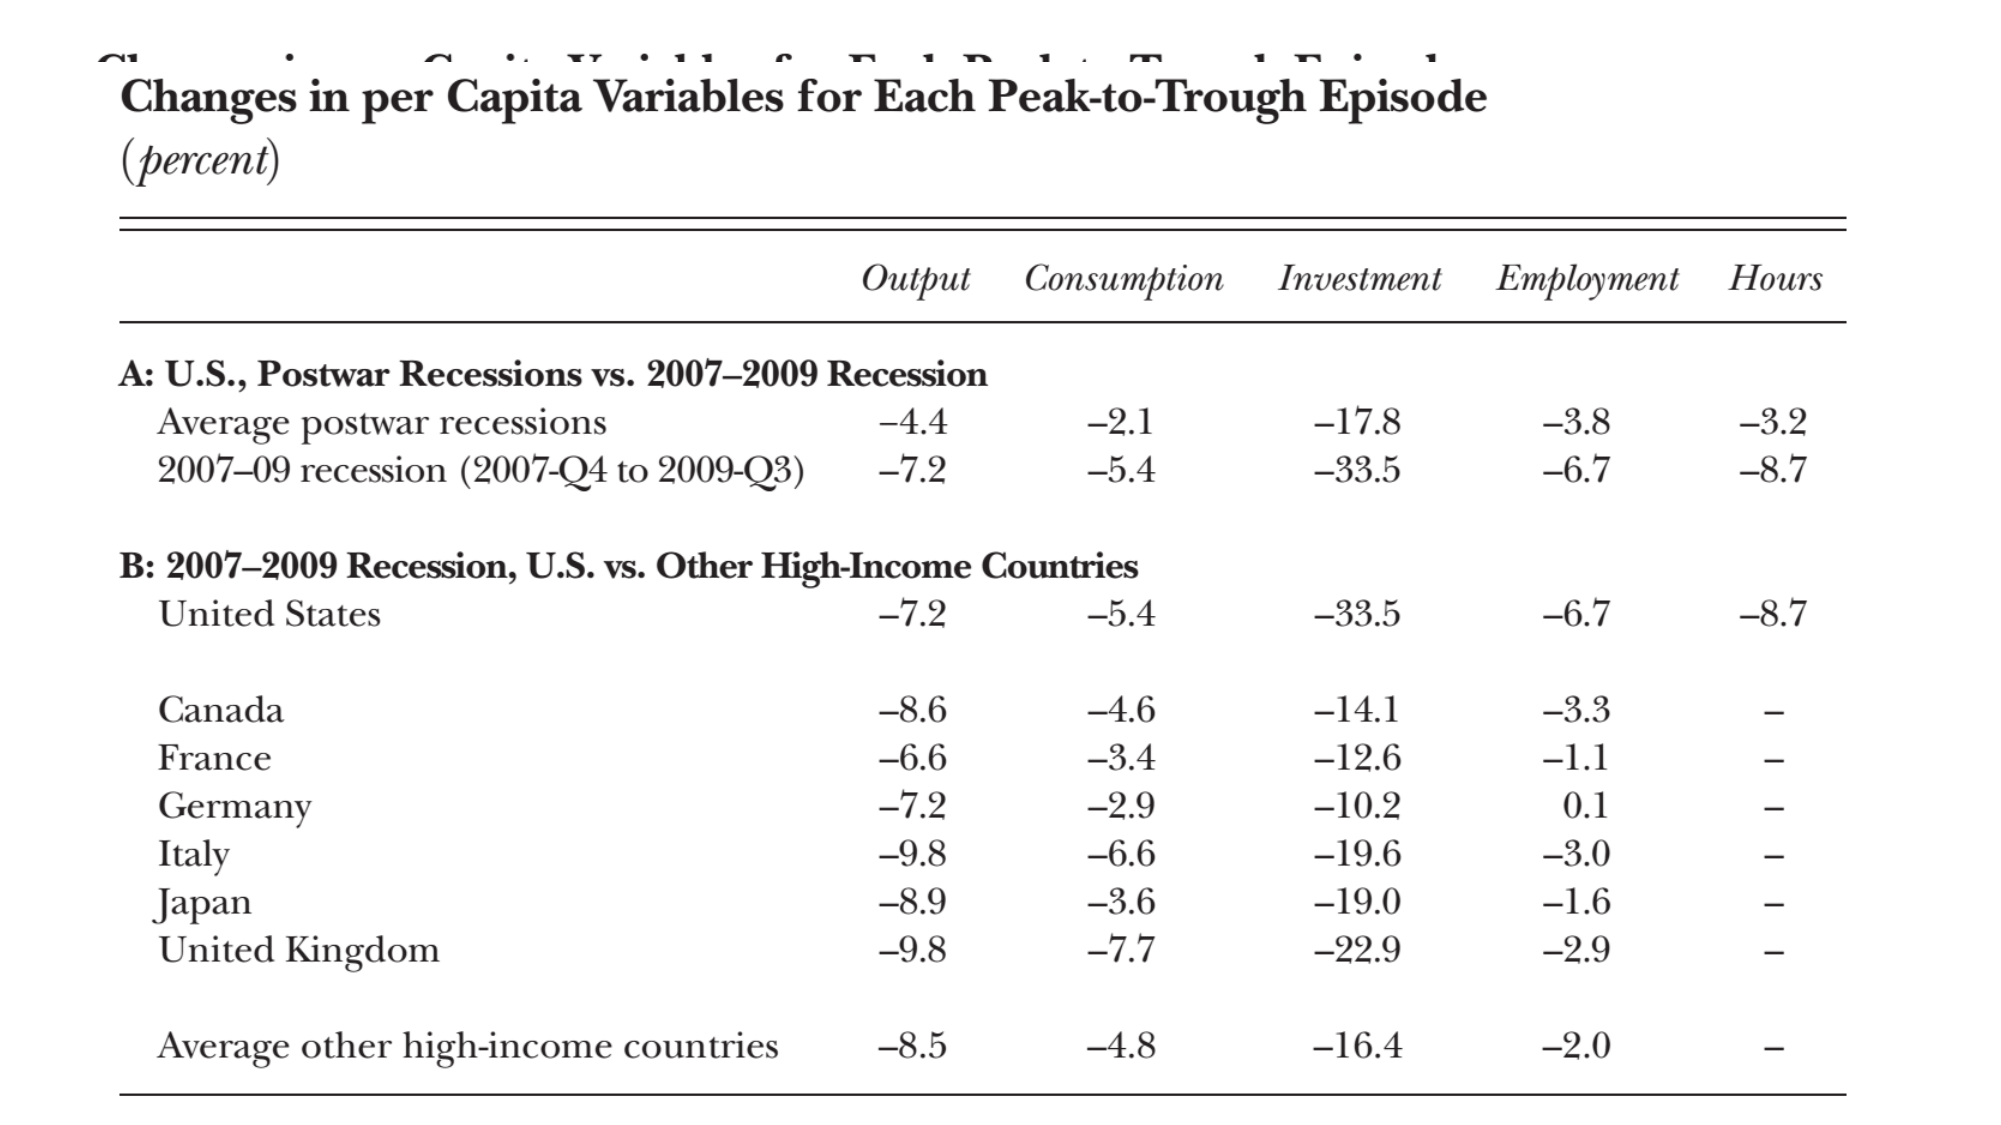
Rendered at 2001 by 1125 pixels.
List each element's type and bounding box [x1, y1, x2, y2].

list [54, 37, 1866, 1125]
picture [79, 62, 1891, 1125]
